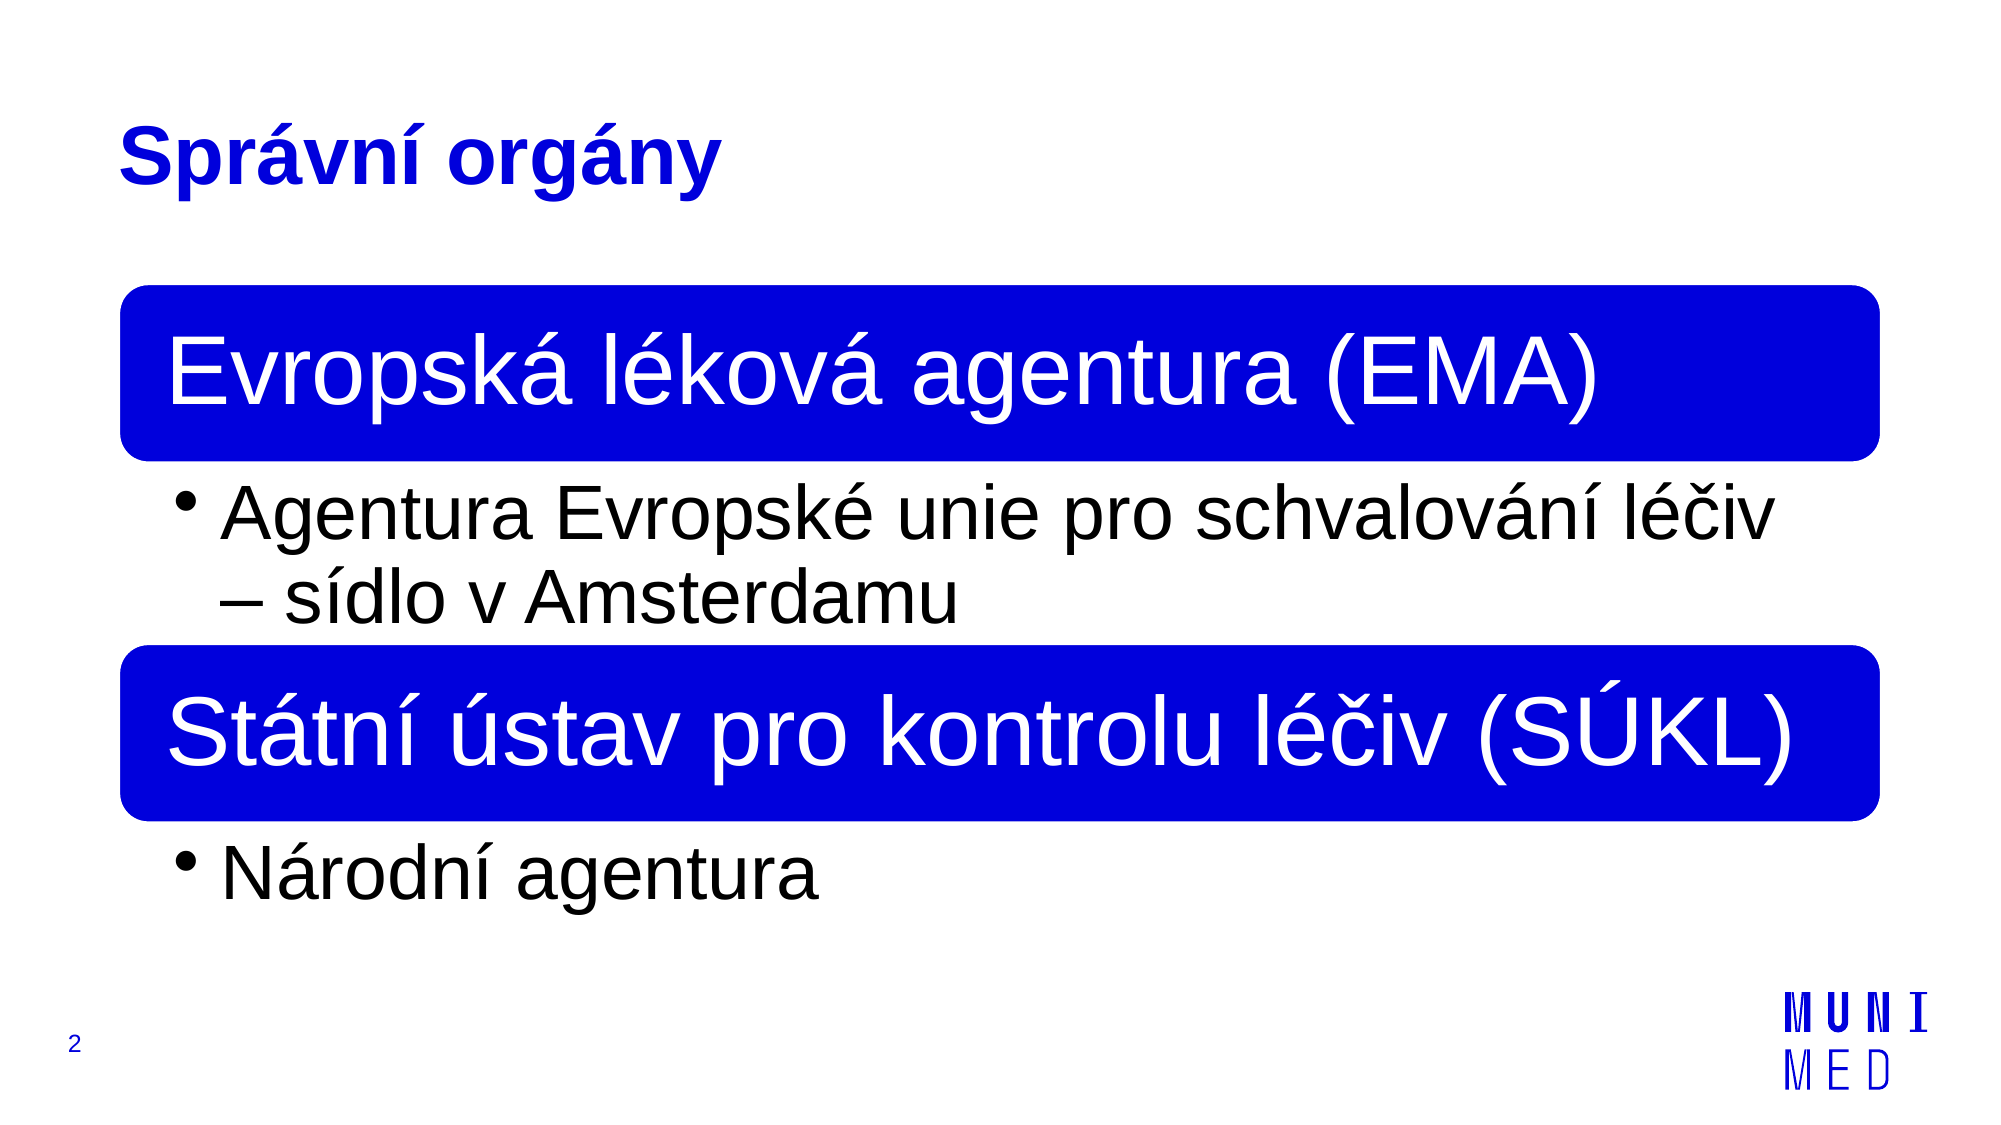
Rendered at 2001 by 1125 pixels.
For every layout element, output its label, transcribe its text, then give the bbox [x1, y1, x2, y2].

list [117, 277, 1883, 957]
slide_number 2 [67, 1021, 110, 1063]
title Správní orgány [118, 118, 1883, 193]
